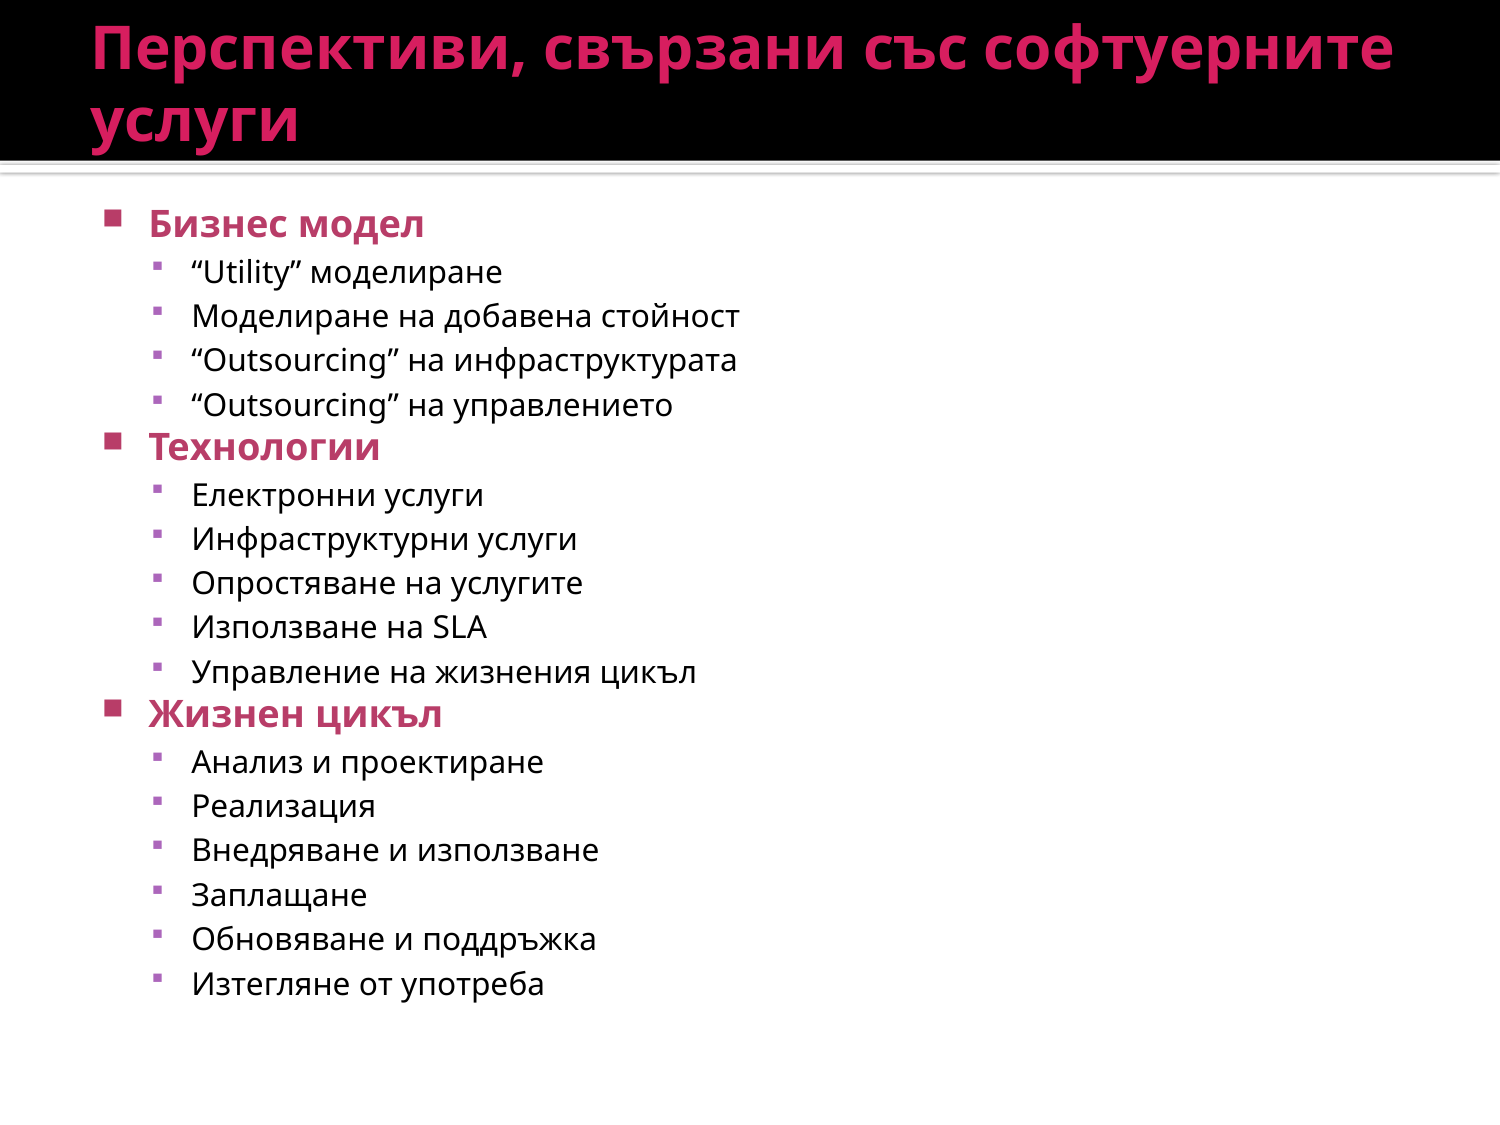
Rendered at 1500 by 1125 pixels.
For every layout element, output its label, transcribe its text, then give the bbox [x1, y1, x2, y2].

title Перспективи, свързани със софтуерните услуги [75, 25, 1425, 138]
list Бизнес модел “Utility” моделиране Моделиране на добавена стойност “Outsourcing” на инфраструктурата “Outsourcing” на управлението Технологии Електронни услуги Инфраструктурни услуги Опростяване на услугите Използване на SLA Управление на жизнения цикъл Жизнен цикъл Анализ и проектиране Реализация Внедряване и използване Заплащане Обновяване и поддръжка Изтегляне от употреба [75, 184, 1425, 1050]
